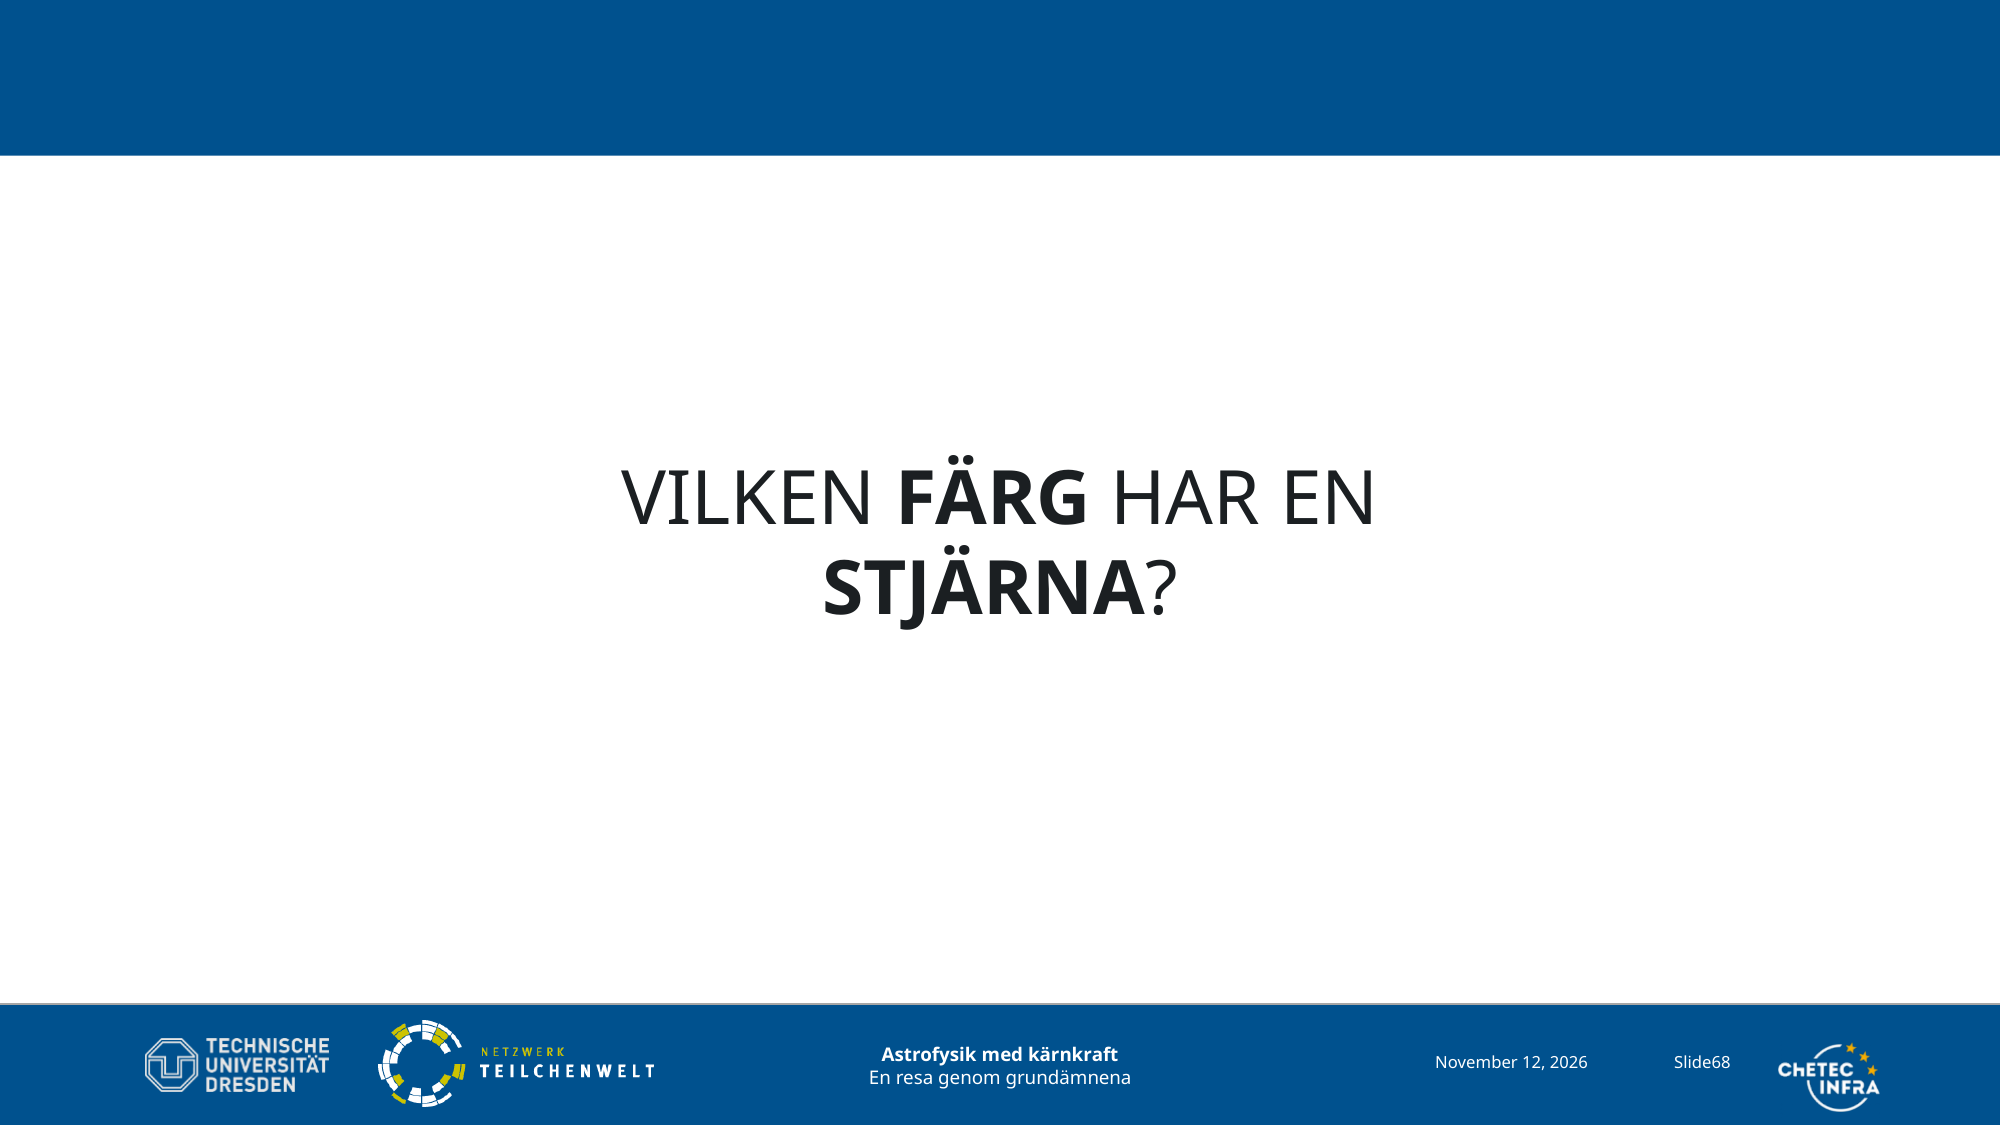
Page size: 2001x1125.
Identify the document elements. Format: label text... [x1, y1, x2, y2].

picture [1778, 1033, 1880, 1121]
picture [378, 1020, 654, 1107]
list Vilken färg har en stjärna? [607, 343, 1393, 736]
